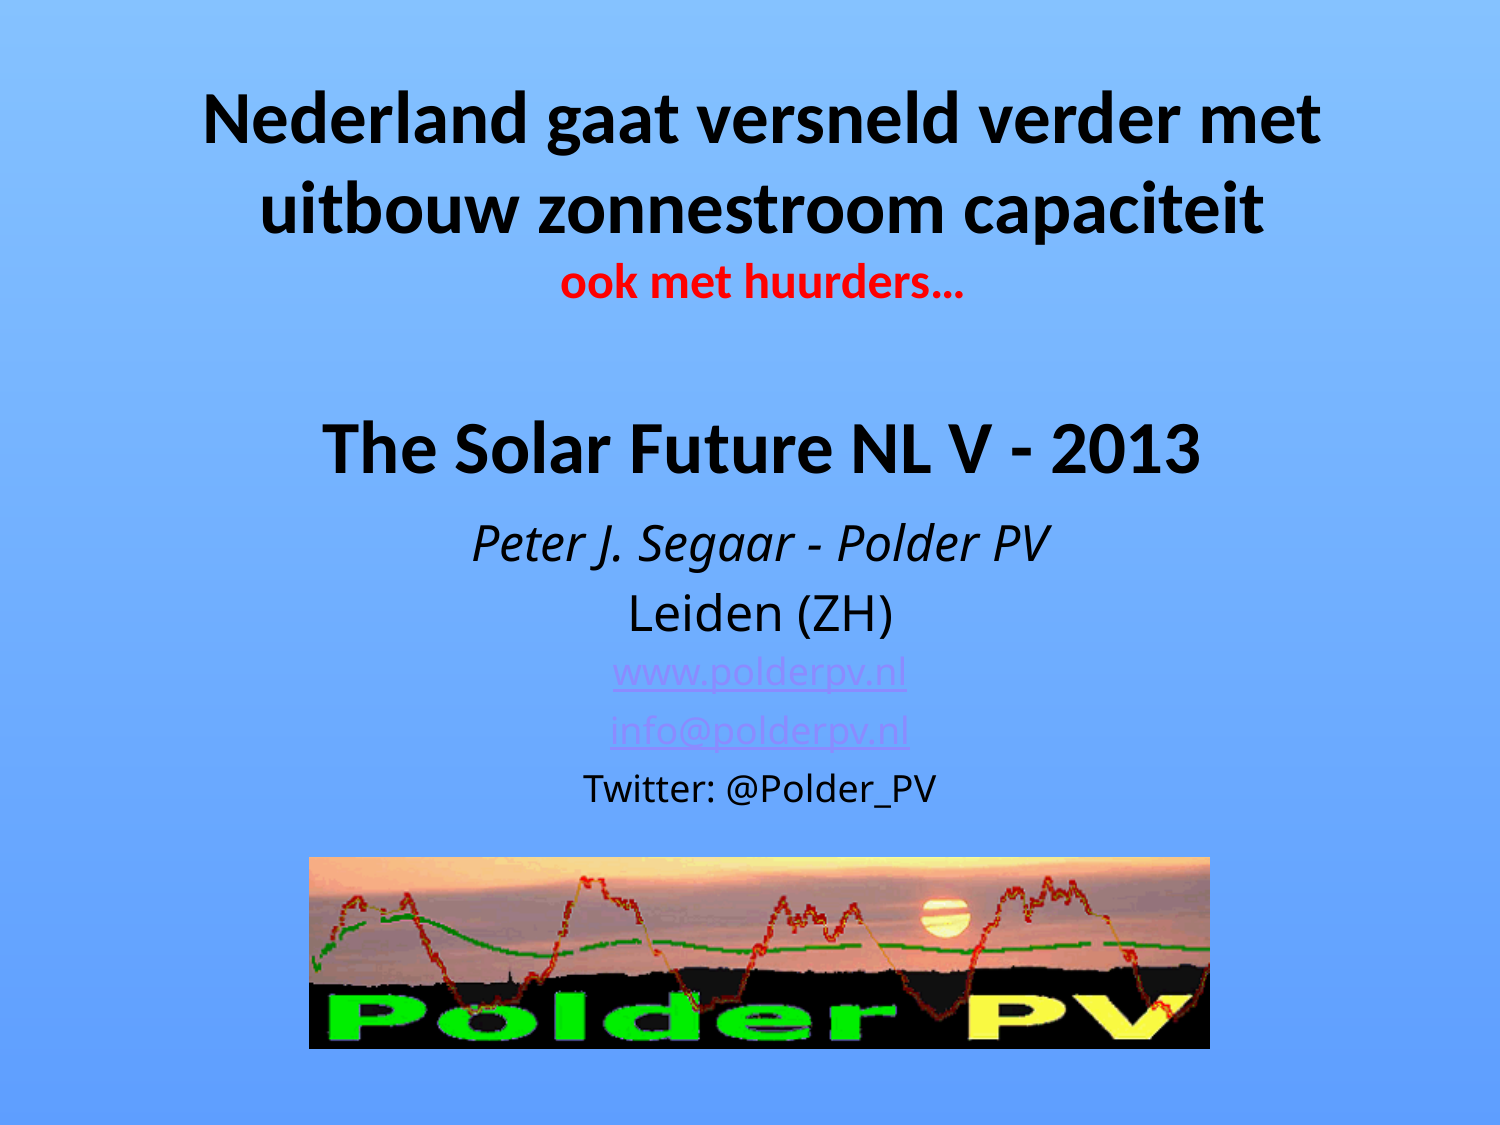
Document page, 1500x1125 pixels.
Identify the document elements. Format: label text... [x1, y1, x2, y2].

picture [309, 857, 1211, 1049]
subtitle Peter J. Segaar - Polder PV Leiden (ZH) www.polderpv.nl info@polderpv.nl Twitter: @Polder_PV [234, 503, 1285, 823]
title Nederland gaat versneld verder met uitbouw zonnestroom capaciteit ook met huurders… The Solar Future NL V - 2013 [125, 78, 1401, 480]
